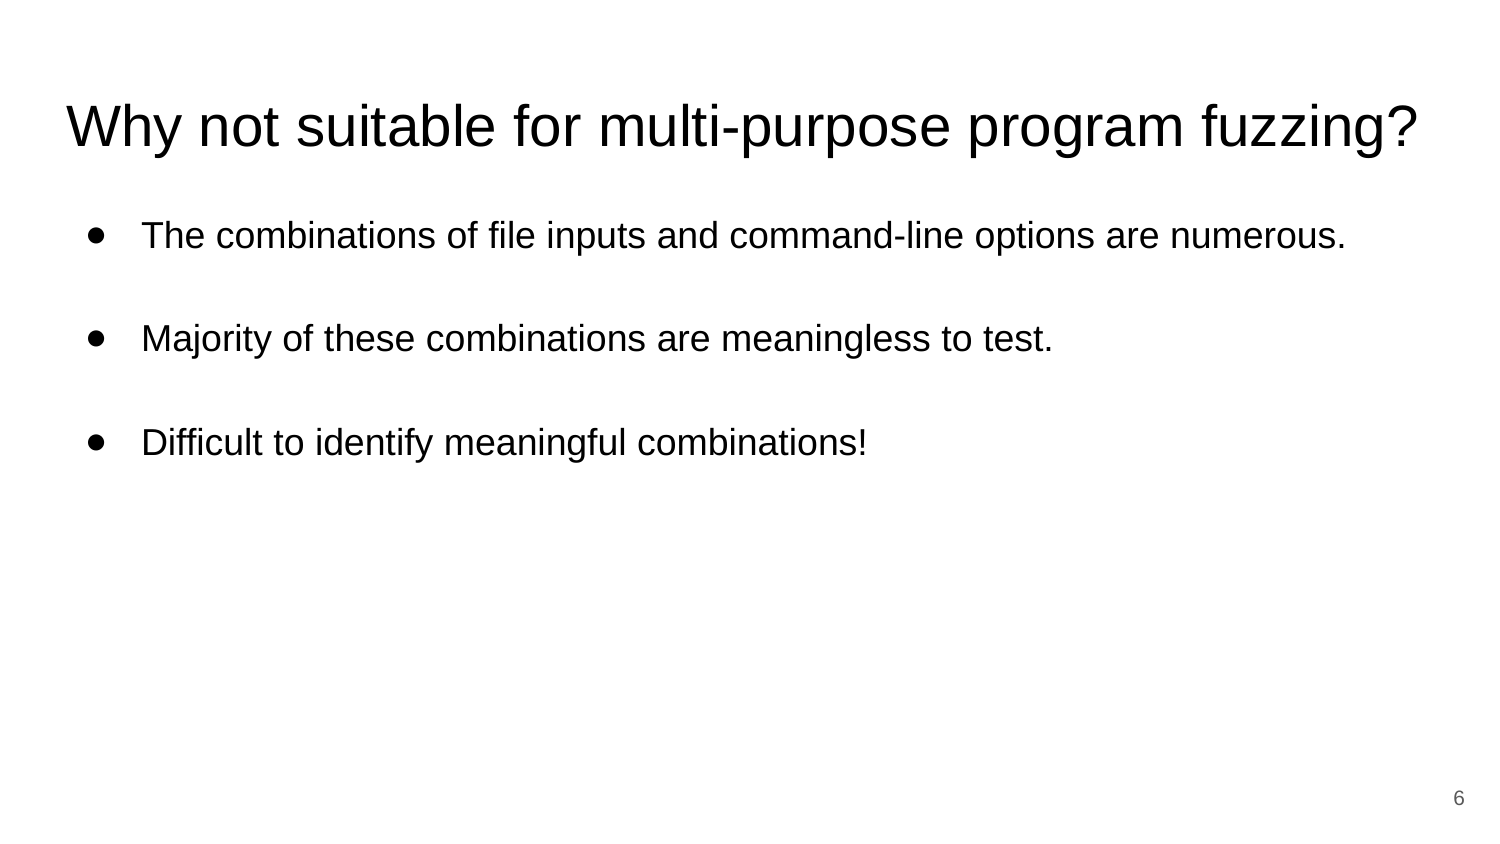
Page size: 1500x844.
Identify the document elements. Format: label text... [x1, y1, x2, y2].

title Why not suitable for multi-purpose program fuzzing? [51, 72, 1449, 167]
slide_number 6 [1389, 764, 1480, 830]
list The combinations of file inputs and command-line options are numerous. Majority of these combinations are meaningless to test. Difficult to identify meaningful combinations! [51, 189, 1449, 750]
